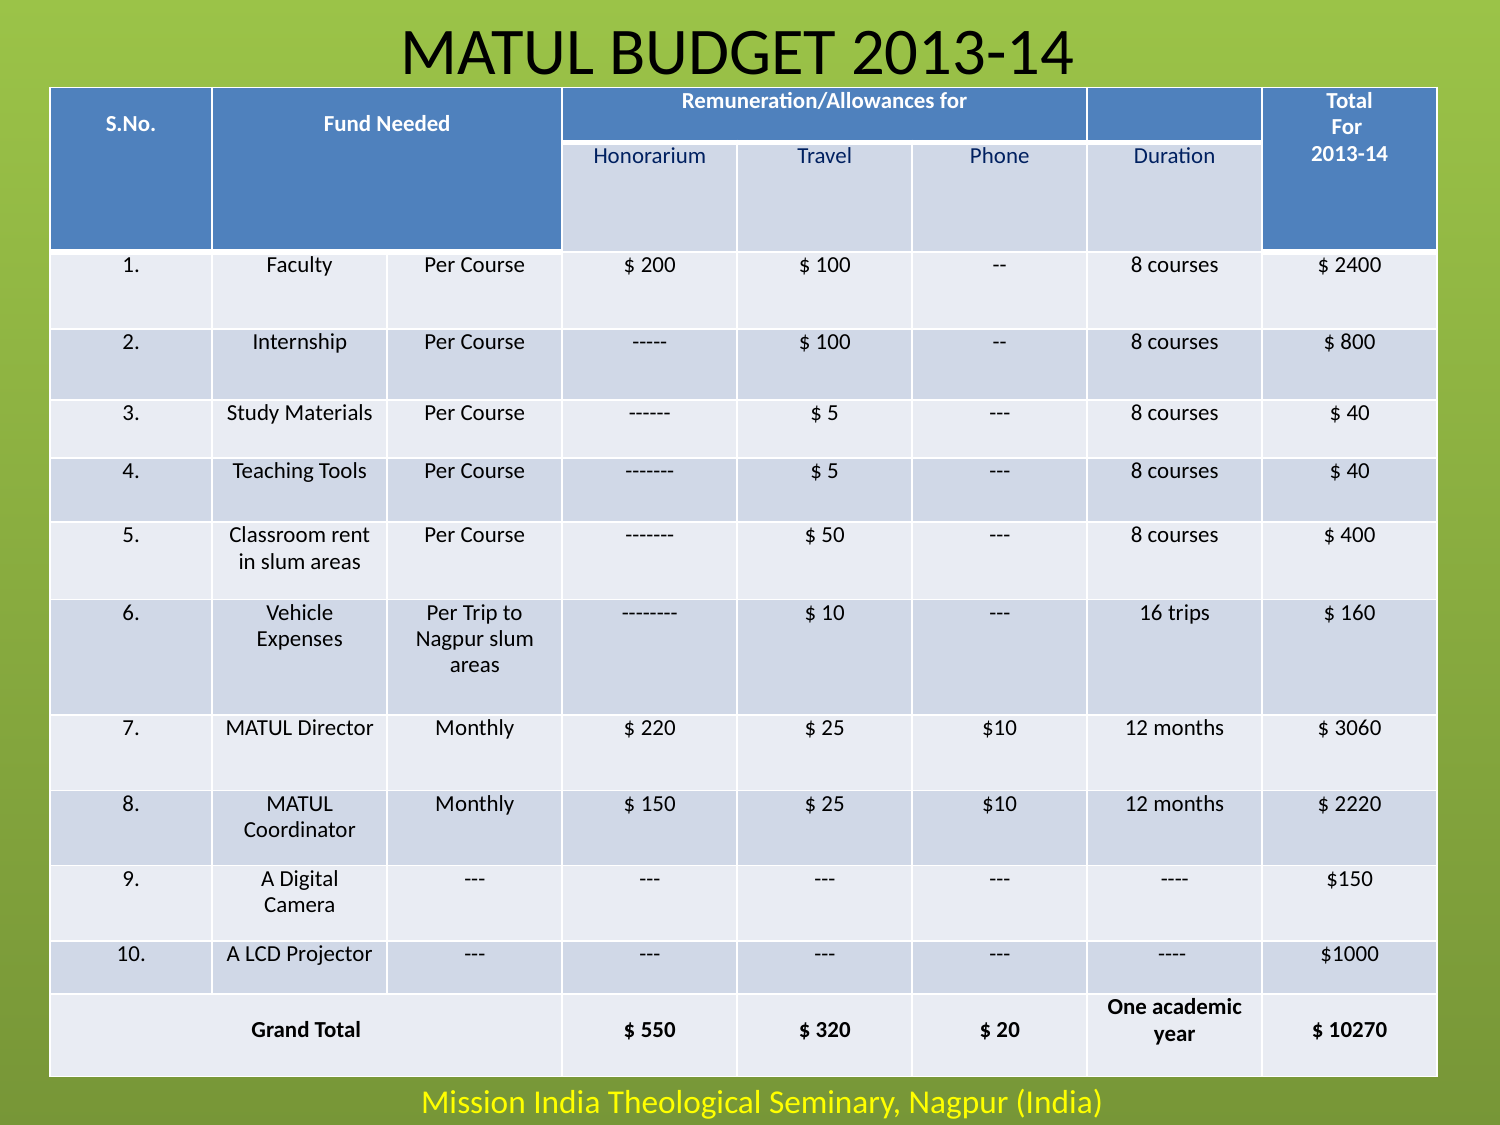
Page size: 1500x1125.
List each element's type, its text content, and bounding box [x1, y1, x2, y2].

table_cell $ 3060 [1263, 716, 1436, 790]
table_cell 4. [51, 459, 211, 521]
table_cell --- [913, 866, 1086, 940]
table_cell $ 25 [738, 791, 911, 865]
subtitle MATUL BUDGET 2013-14 [0, 0, 1500, 1125]
table_cell $ 150 [563, 791, 736, 865]
table_cell Monthly [388, 791, 561, 865]
table_cell -- [913, 253, 1086, 328]
table_cell 2. [51, 330, 211, 399]
table_cell $150 [1263, 866, 1436, 940]
table_cell $ 160 [1263, 600, 1436, 714]
table_cell 1. [51, 255, 211, 328]
table_cell Internship [213, 330, 386, 399]
table_cell $ 25 [738, 716, 911, 790]
table_cell Teaching Tools [213, 459, 386, 521]
table_cell 8 courses [1088, 523, 1261, 599]
table_cell 16 trips [1088, 600, 1261, 714]
table_cell $10 [913, 716, 1086, 790]
table_cell 12 months [1088, 791, 1261, 865]
table_cell Grand Total [51, 995, 561, 1076]
table_cell 9. [51, 866, 211, 940]
table_cell $ 50 [738, 523, 911, 599]
table_cell $ 40 [1263, 401, 1436, 457]
table_cell Study Materials [213, 401, 386, 457]
table_cell One academic year [1088, 995, 1261, 1076]
table_cell MATUL Coordinator [213, 791, 386, 865]
table_cell Duration [1088, 145, 1261, 251]
table_header Fund Needed [213, 88, 561, 249]
table_cell 7. [51, 716, 211, 790]
table_cell A LCD Projector [213, 942, 386, 993]
table_cell $ 400 [1263, 523, 1436, 599]
table_cell $ 100 [738, 253, 911, 328]
table_cell 3. [51, 401, 211, 457]
table_cell $ 100 [738, 330, 911, 399]
table_cell --- [388, 866, 561, 940]
table_cell Vehicle Expenses [213, 600, 386, 714]
table_header Remuneration/Allowances for [563, 88, 1086, 140]
table_cell $1000 [1263, 942, 1436, 993]
table_cell MATUL Director [213, 716, 386, 790]
table_cell Per Course [388, 459, 561, 521]
table_header [1088, 88, 1261, 140]
table_cell ----- [563, 330, 736, 399]
table_cell Per Course [388, 330, 561, 399]
table_cell -------- [563, 600, 736, 714]
table_cell --- [563, 942, 736, 993]
table_cell $ 5 [738, 459, 911, 521]
table_cell --- [913, 523, 1086, 599]
table_header Total For 2013-14 [1263, 88, 1436, 249]
table_cell $ 2400 [1263, 255, 1436, 328]
table_cell $ 10 [738, 600, 911, 714]
table_cell ---- [1088, 866, 1261, 940]
table_cell 10. [51, 942, 211, 993]
table_cell $ 20 [913, 995, 1086, 1074]
table_cell 8 courses [1088, 401, 1261, 457]
table_cell A Digital Camera [213, 866, 386, 940]
table_cell 12 months [1088, 716, 1261, 790]
table_cell Faculty [213, 255, 386, 328]
table_cell $ 800 [1263, 330, 1436, 399]
footer Mission India Theological Seminary, Nagpur (India) [362, 1074, 1163, 1125]
table_cell $10 [913, 791, 1086, 865]
table_cell --- [913, 459, 1086, 521]
table_header S.No. [51, 88, 211, 249]
table_cell $ 200 [563, 253, 736, 328]
table_cell --- [913, 600, 1086, 714]
table_cell 8 courses [1088, 459, 1261, 521]
table_cell Per Course [388, 255, 561, 328]
table_cell Monthly [388, 716, 561, 790]
table_cell Per Course [388, 401, 561, 457]
table_cell ------- [563, 523, 736, 599]
table_cell 8 courses [1088, 253, 1261, 328]
table_cell ------- [563, 459, 736, 521]
table_cell $ 550 [563, 995, 736, 1074]
table_cell 5. [51, 523, 211, 599]
table_cell Travel [738, 145, 911, 251]
table_cell 8 courses [1088, 330, 1261, 399]
table_cell -- [913, 330, 1086, 399]
table_cell 8. [51, 791, 211, 865]
table_cell Classroom rent in slum areas [213, 523, 386, 599]
table_cell $ 5 [738, 401, 911, 457]
table_cell $ 220 [563, 716, 736, 790]
table_cell $ 320 [738, 995, 911, 1074]
table_cell --- [738, 866, 911, 940]
table_cell Per Trip to Nagpur slum areas [388, 600, 561, 714]
table_cell --- [738, 942, 911, 993]
table_cell --- [563, 866, 736, 940]
table_cell Per Course [388, 523, 561, 599]
table_cell ---- [1088, 942, 1261, 993]
table_cell Honorarium [563, 145, 736, 251]
table_cell $ 2220 [1263, 791, 1436, 865]
table_cell $ 40 [1263, 459, 1436, 521]
table_cell ------ [563, 401, 736, 457]
table_cell --- [388, 942, 561, 993]
table_cell $ 10270 [1263, 995, 1436, 1076]
table_cell --- [913, 942, 1086, 993]
table_cell --- [913, 401, 1086, 457]
table_cell Phone [913, 145, 1086, 251]
table_cell 6. [51, 600, 211, 714]
